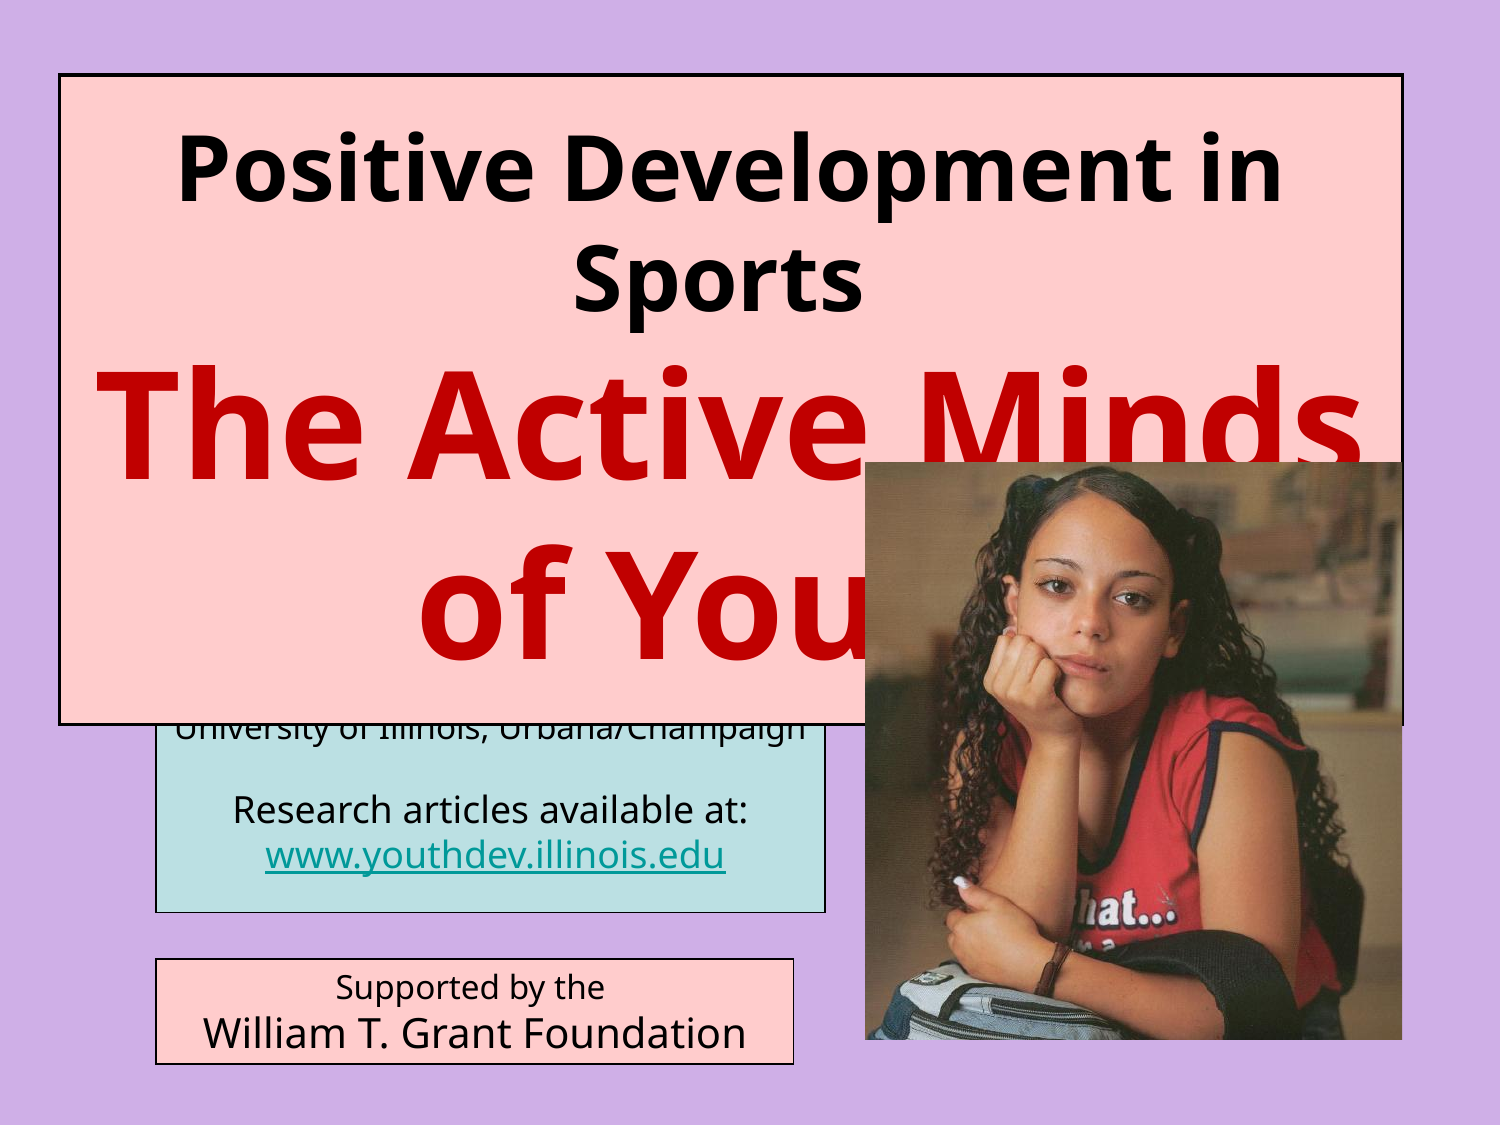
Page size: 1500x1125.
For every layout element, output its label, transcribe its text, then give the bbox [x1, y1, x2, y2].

picture [864, 462, 1403, 1040]
text_box Positive Development in Sports The Active Minds of Youth [59, 74, 1403, 725]
text_box Supported by the William T. Grant Foundation [156, 959, 794, 1064]
text_box Reed Larson with S. Cole Perry University of Illinois, Urbana/Champaign Research articles available at: www.youthdev.illinois.edu [156, 725, 825, 913]
